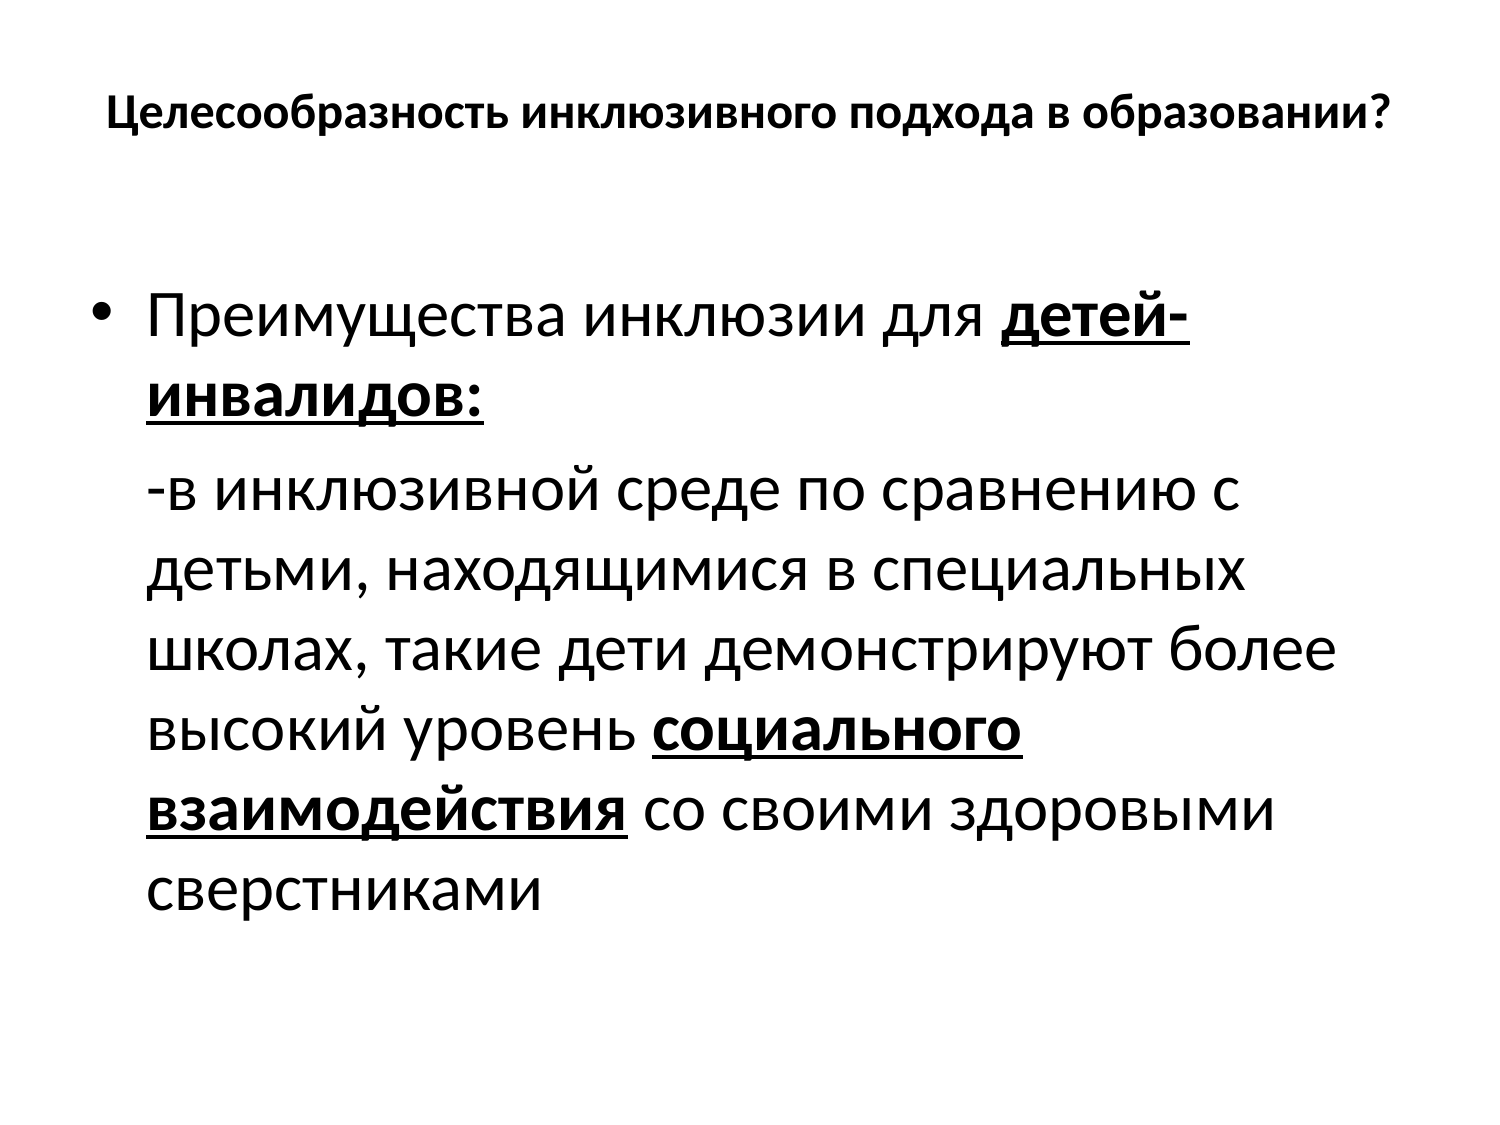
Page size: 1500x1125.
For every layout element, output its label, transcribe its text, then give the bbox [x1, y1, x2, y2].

list Преимущества инклюзии для детей-инвалидов: -в инклюзивной среде по сравнению с детьми, находящимися в специальных школах, такие дети демонстрируют более высокий уровень социального взаимодействия со своими здоровыми сверстниками [75, 262, 1425, 1005]
title Целесообразность инклюзивного подхода в образовании? [75, 45, 1425, 233]
